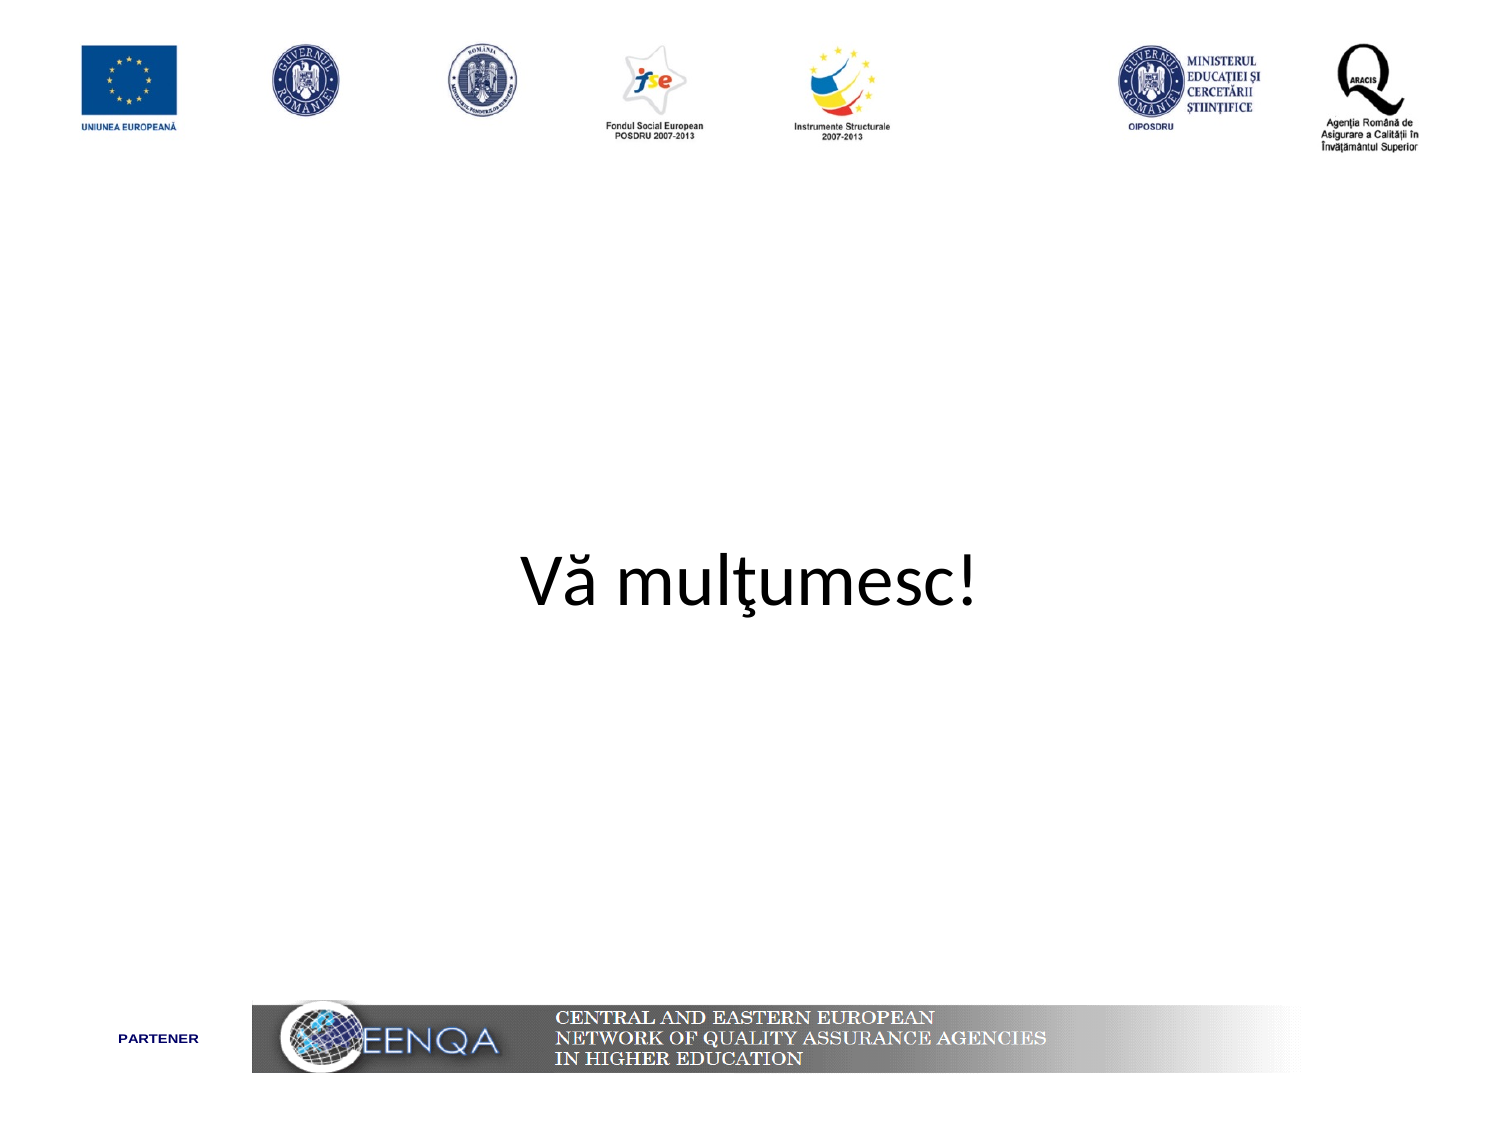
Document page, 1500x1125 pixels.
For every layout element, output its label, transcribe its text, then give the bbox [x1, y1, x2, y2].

list Vă mulţumesc! [75, 275, 1425, 1018]
picture [87, 1000, 1438, 1101]
picture [0, 0, 1500, 176]
